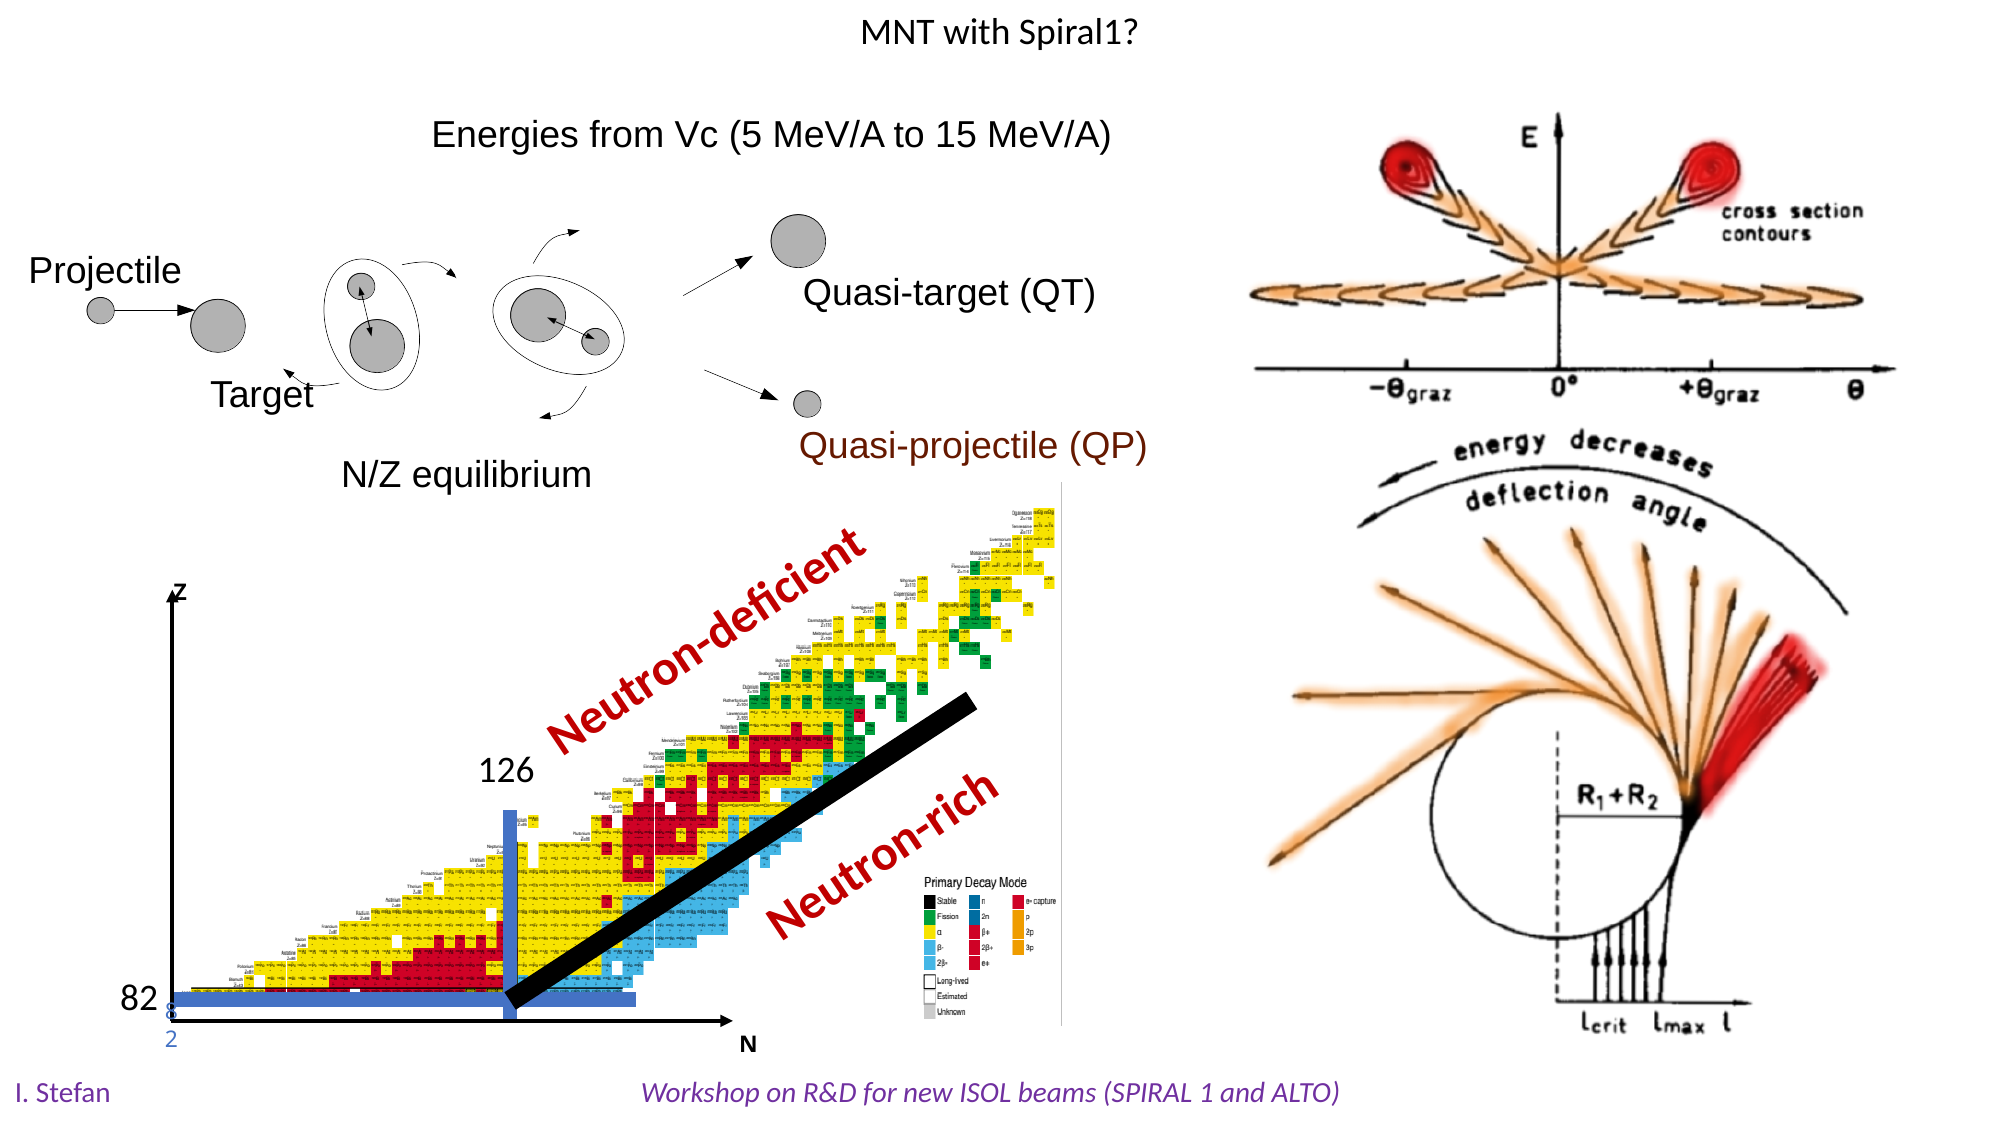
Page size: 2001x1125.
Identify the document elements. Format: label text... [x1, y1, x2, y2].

text_box I. Stefan Workshop on R&D for new ISOL beams (SPIRAL 1 and ALTO) [0, 1066, 2000, 1116]
text_box 82 [105, 965, 152, 1026]
text_box MNT with Spiral1? [0, 0, 2000, 60]
text_box 82 [149, 1026, 206, 1060]
picture [152, 514, 1080, 1026]
picture [1154, 68, 2000, 1061]
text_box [510, 700, 972, 1001]
text_box Energies from Vc (5 MeV/A to 15 MeV/A) [416, 102, 1128, 163]
text_box N [724, 1026, 781, 1065]
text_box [0, 191, 1127, 514]
